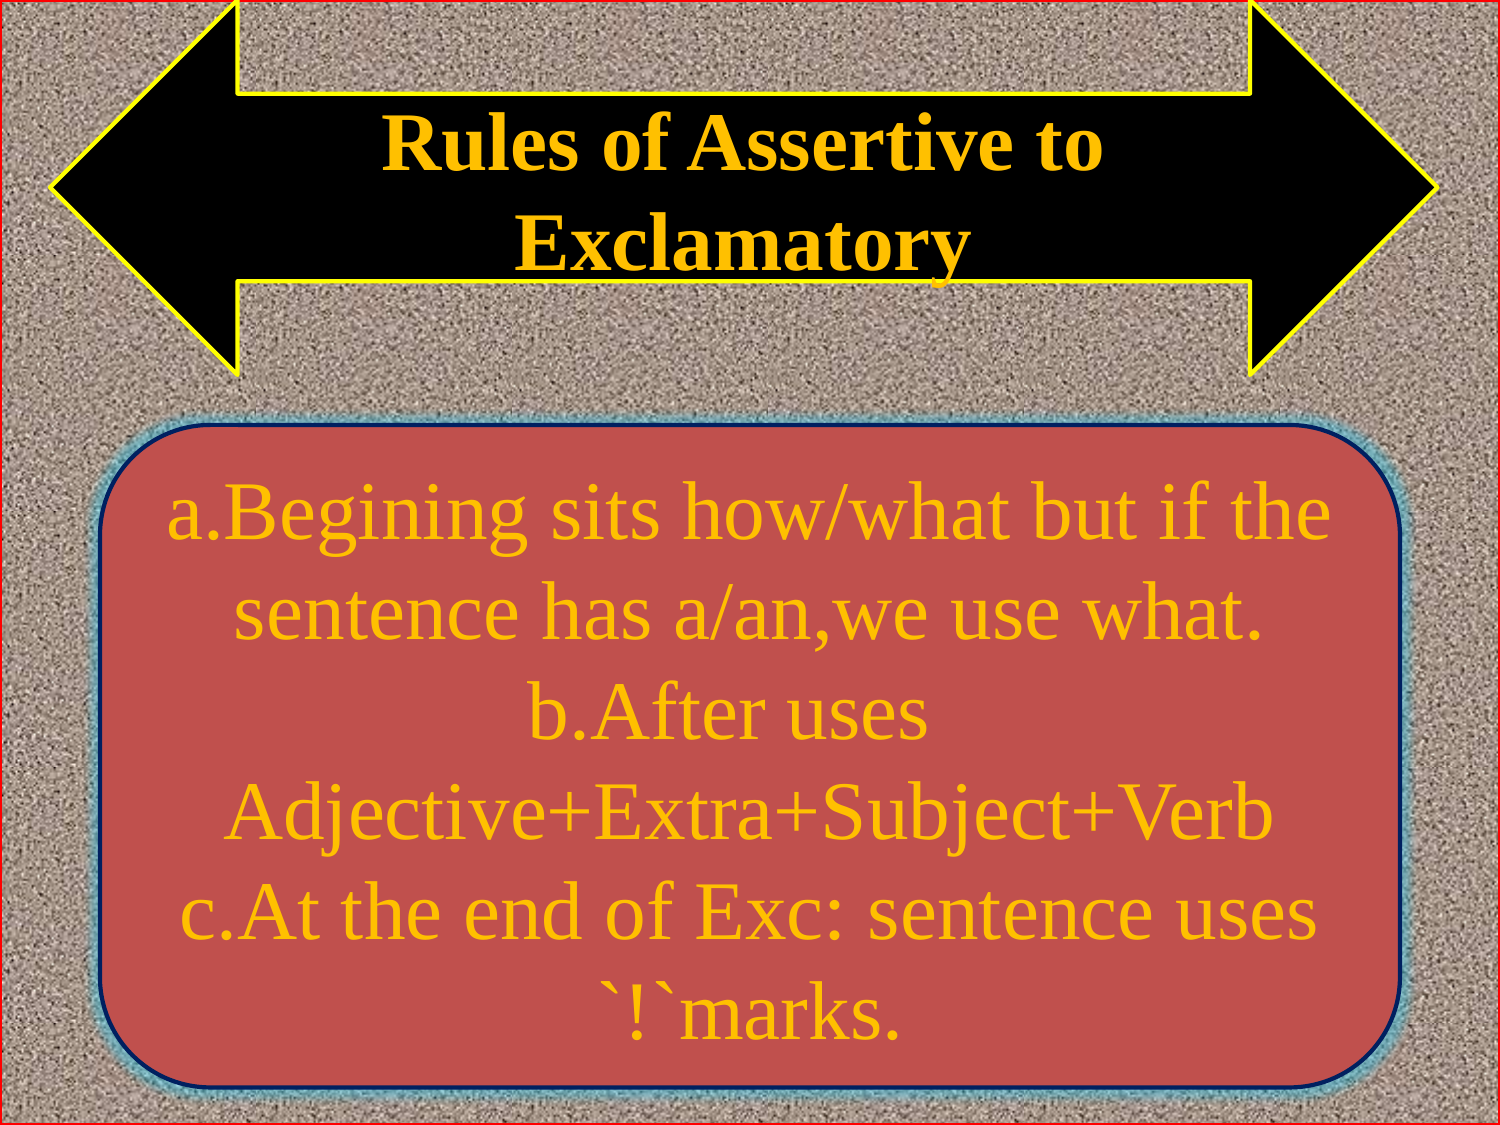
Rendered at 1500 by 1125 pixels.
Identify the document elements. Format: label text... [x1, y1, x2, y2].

text_box Rules of Assertive to Exclamatory [47, 0, 1440, 377]
text_box a.Begining sits how/what but if the sentence has a/an,we use what. b.After uses Adjective+Extra+Subject+Verb c.At the end of Exc: sentence uses `!`marks. [97, 422, 1403, 1090]
text_box [0, 0, 1500, 1125]
